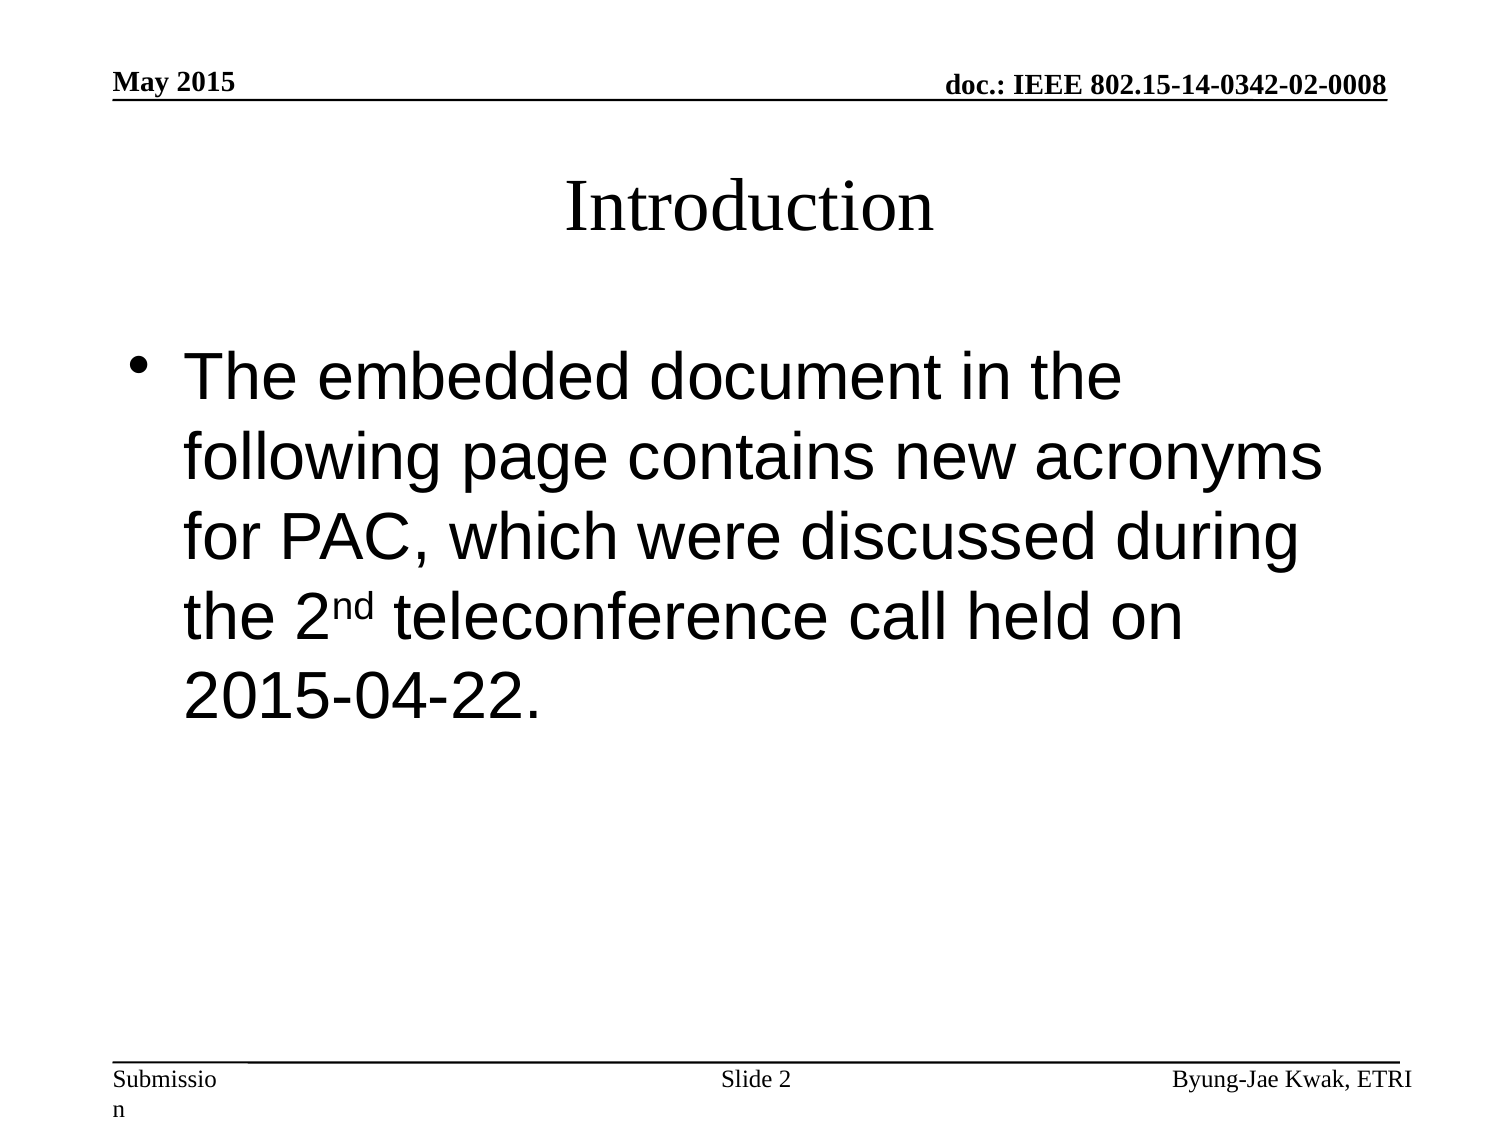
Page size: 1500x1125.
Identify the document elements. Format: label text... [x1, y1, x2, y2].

footer Byung-Jae Kwak, ETRI [900, 1062, 1413, 1093]
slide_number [112, 62, 375, 98]
title Introduction [112, 112, 1388, 288]
list The embedded document in the following page contains new acronyms for PAC, which were discussed during the 2nd teleconference call held on 2015-04-22. [112, 324, 1388, 1000]
slide_number Slide 2 [712, 1062, 800, 1093]
